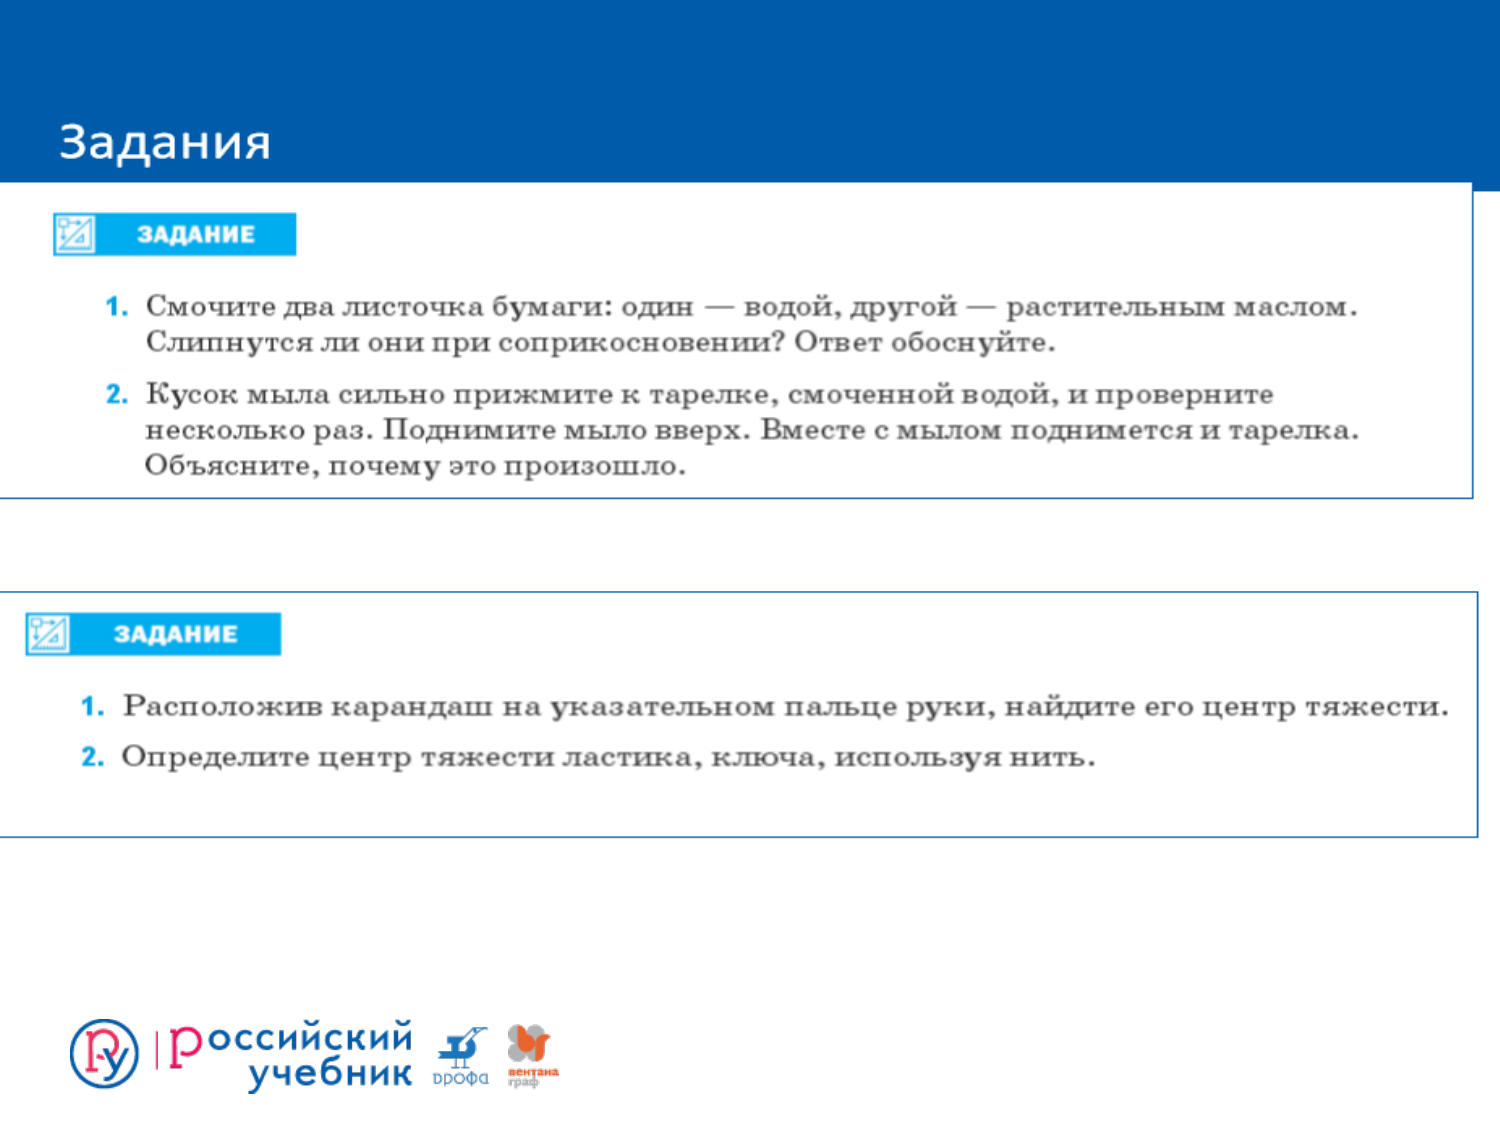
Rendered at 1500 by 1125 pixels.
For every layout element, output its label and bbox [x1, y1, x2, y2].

list [0, 0, 1500, 1000]
picture [70, 1019, 559, 1094]
